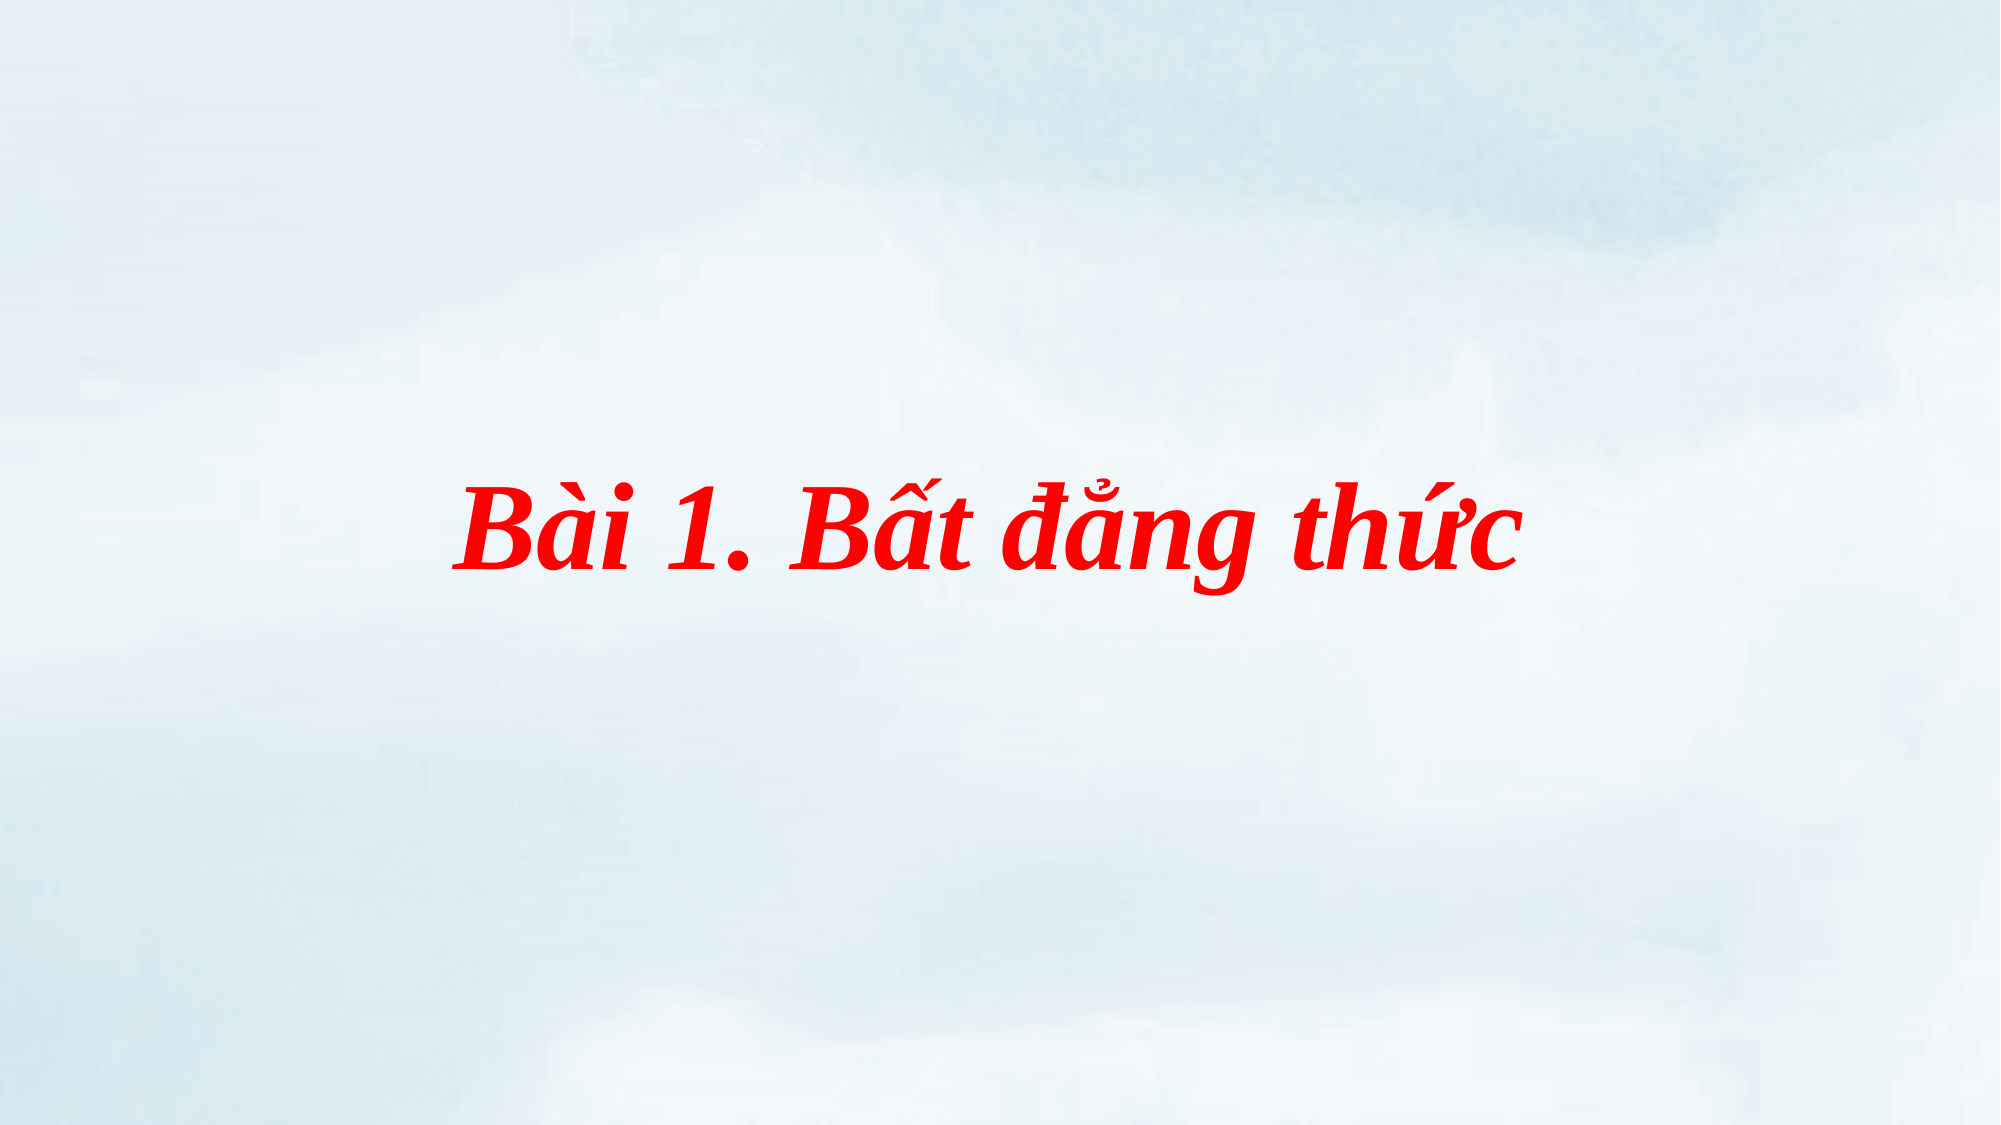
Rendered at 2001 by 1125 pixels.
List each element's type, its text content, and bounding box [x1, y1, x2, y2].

text_box Bài 1. Bất đẳng thức [151, 437, 1828, 603]
